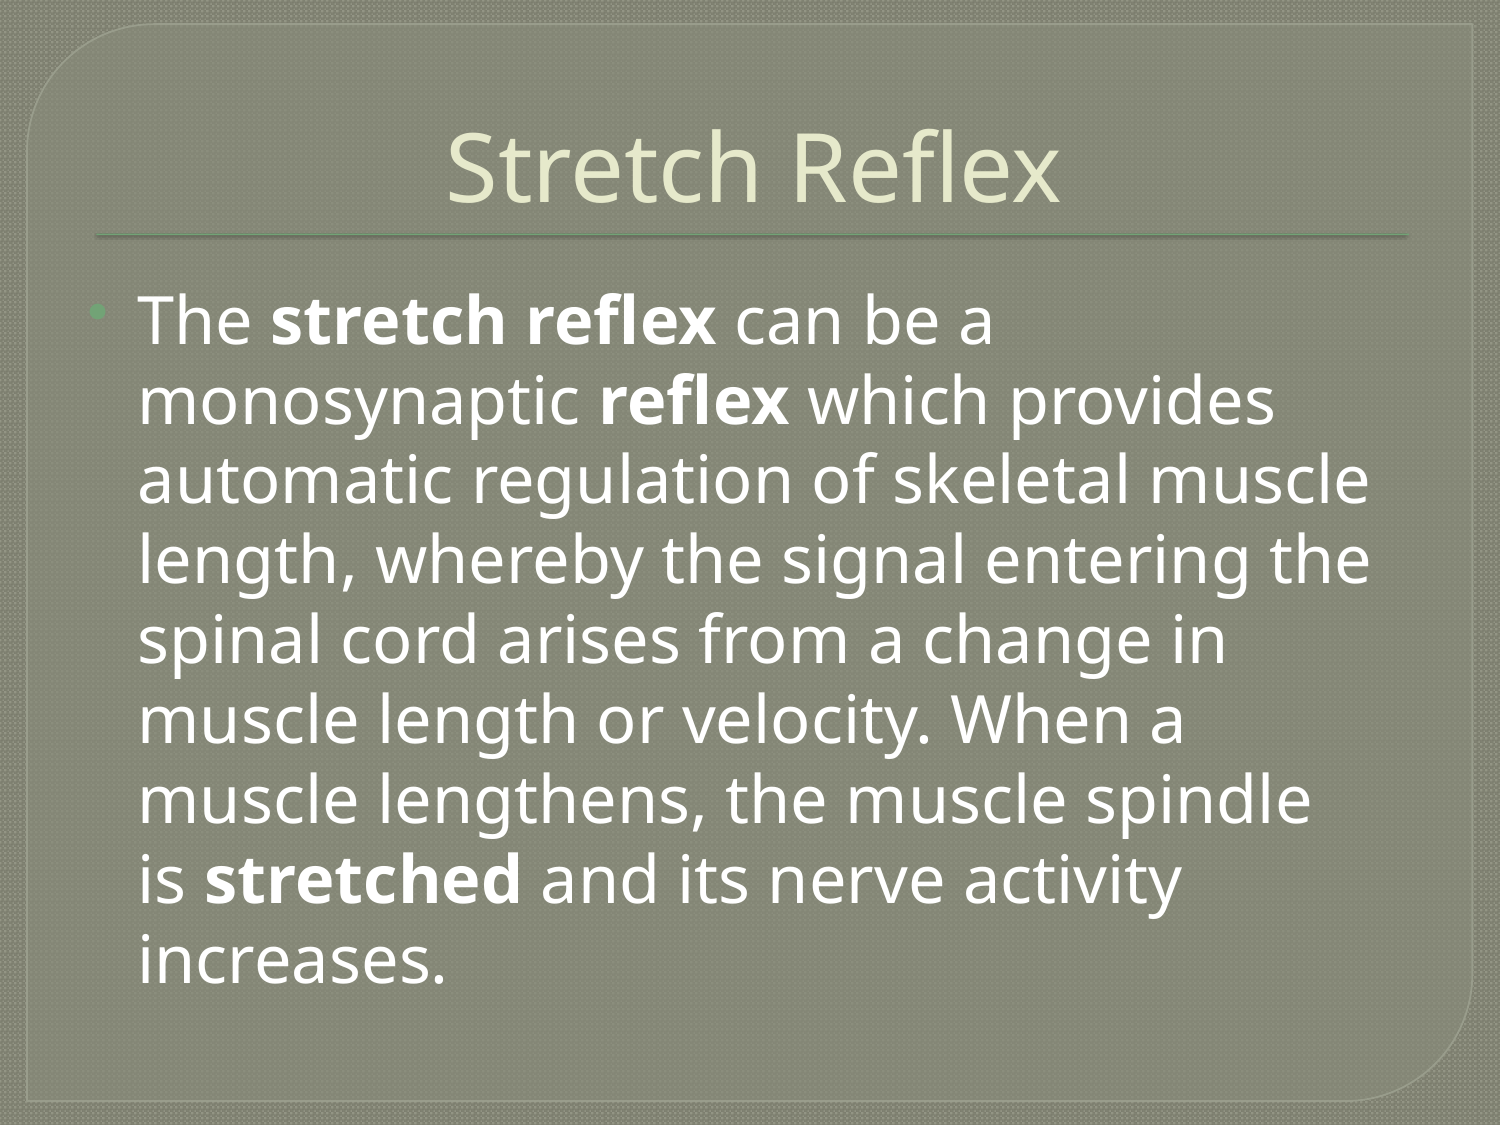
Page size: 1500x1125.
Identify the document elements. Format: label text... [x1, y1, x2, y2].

title Stretch Reflex [75, 41, 1425, 230]
list The stretch reflex can be a monosynaptic reflex which provides automatic regulation of skeletal muscle length, whereby the signal entering the spinal cord arises from a change in muscle length or velocity. When a muscle lengthens, the muscle spindle is stretched and its nerve activity increases. [75, 270, 1425, 1013]
